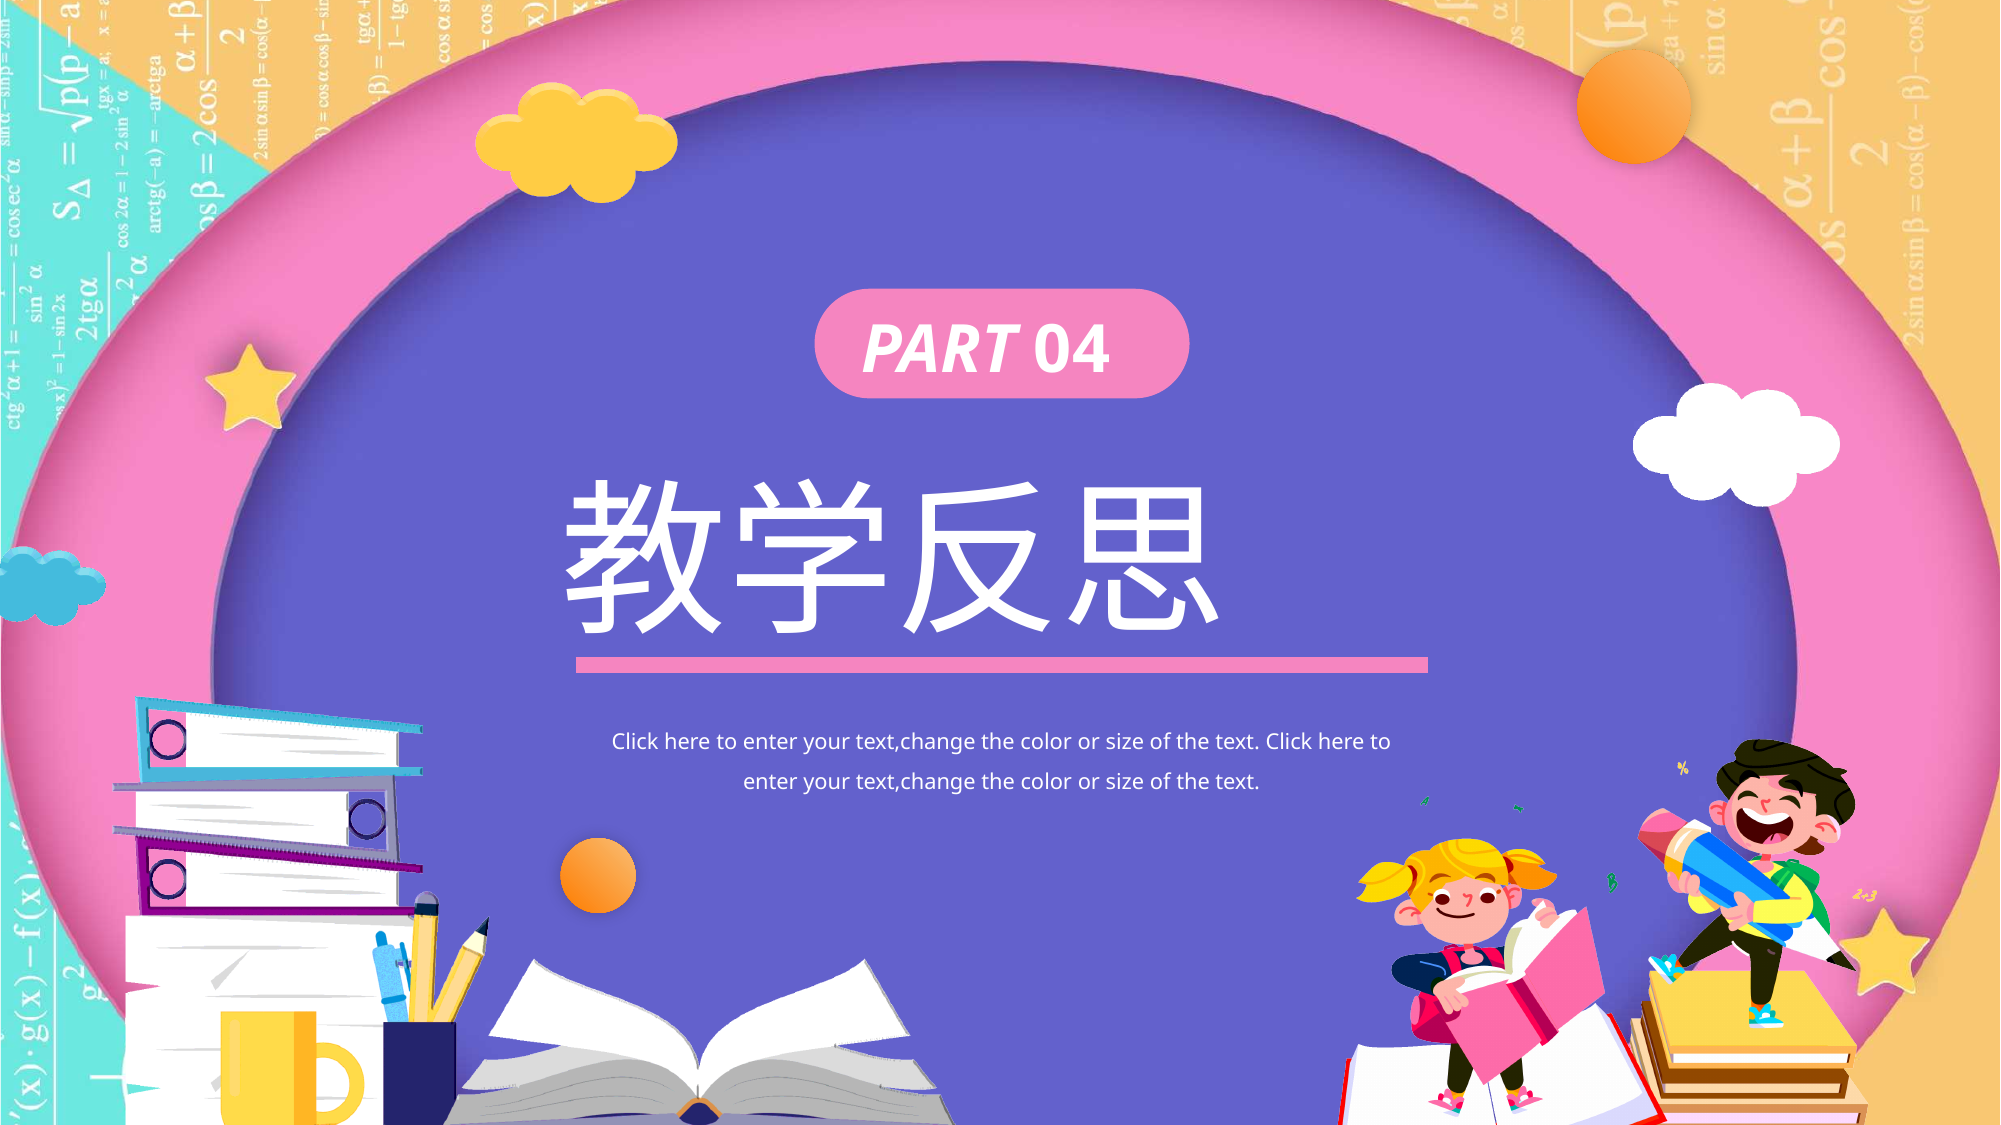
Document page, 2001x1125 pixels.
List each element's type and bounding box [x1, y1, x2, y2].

text_box [814, 288, 1190, 399]
text_box [1577, 49, 1691, 164]
picture [0, 0, 1998, 1125]
